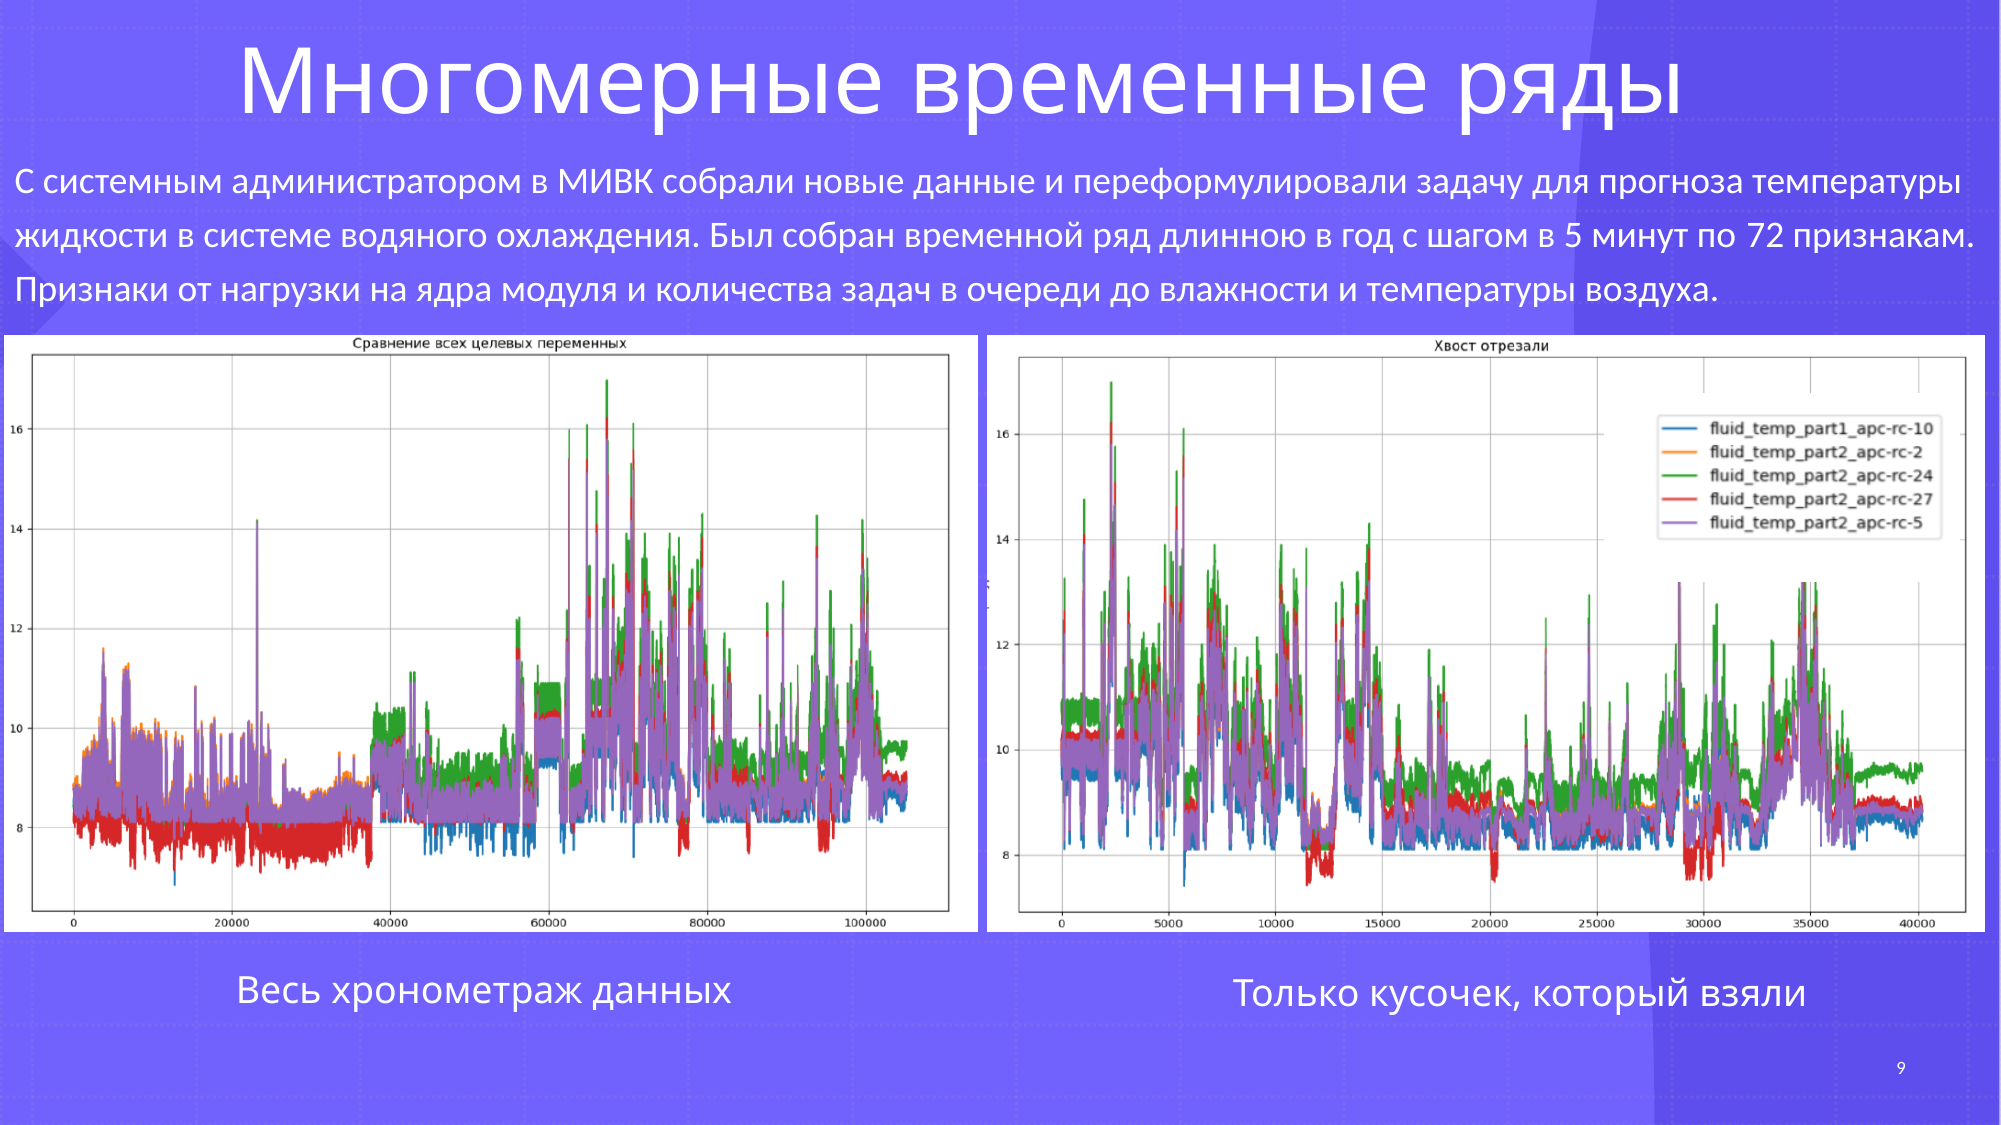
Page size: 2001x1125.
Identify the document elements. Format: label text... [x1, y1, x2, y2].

list С системным администратором в МИВК собрали новые данные и переформулировали задачу для прогноза температуры жидкости в системе водяного охлаждения. Был собран временной ряд длинною в год с шагом в 5 минут по 72 признакам. Признаки от нагрузки на ядра модуля и количества задач в очереди до влажности и температуры воздуха. [0, 139, 1996, 375]
slide_number 9 [1835, 1037, 1967, 1098]
text_box Только кусочек, который взяли [1218, 962, 1902, 1022]
picture [4, 335, 978, 933]
title Многомерные временные ряды [221, 27, 1921, 139]
picture [987, 335, 1985, 933]
text_box Весь хронометраж данных [221, 958, 905, 1019]
